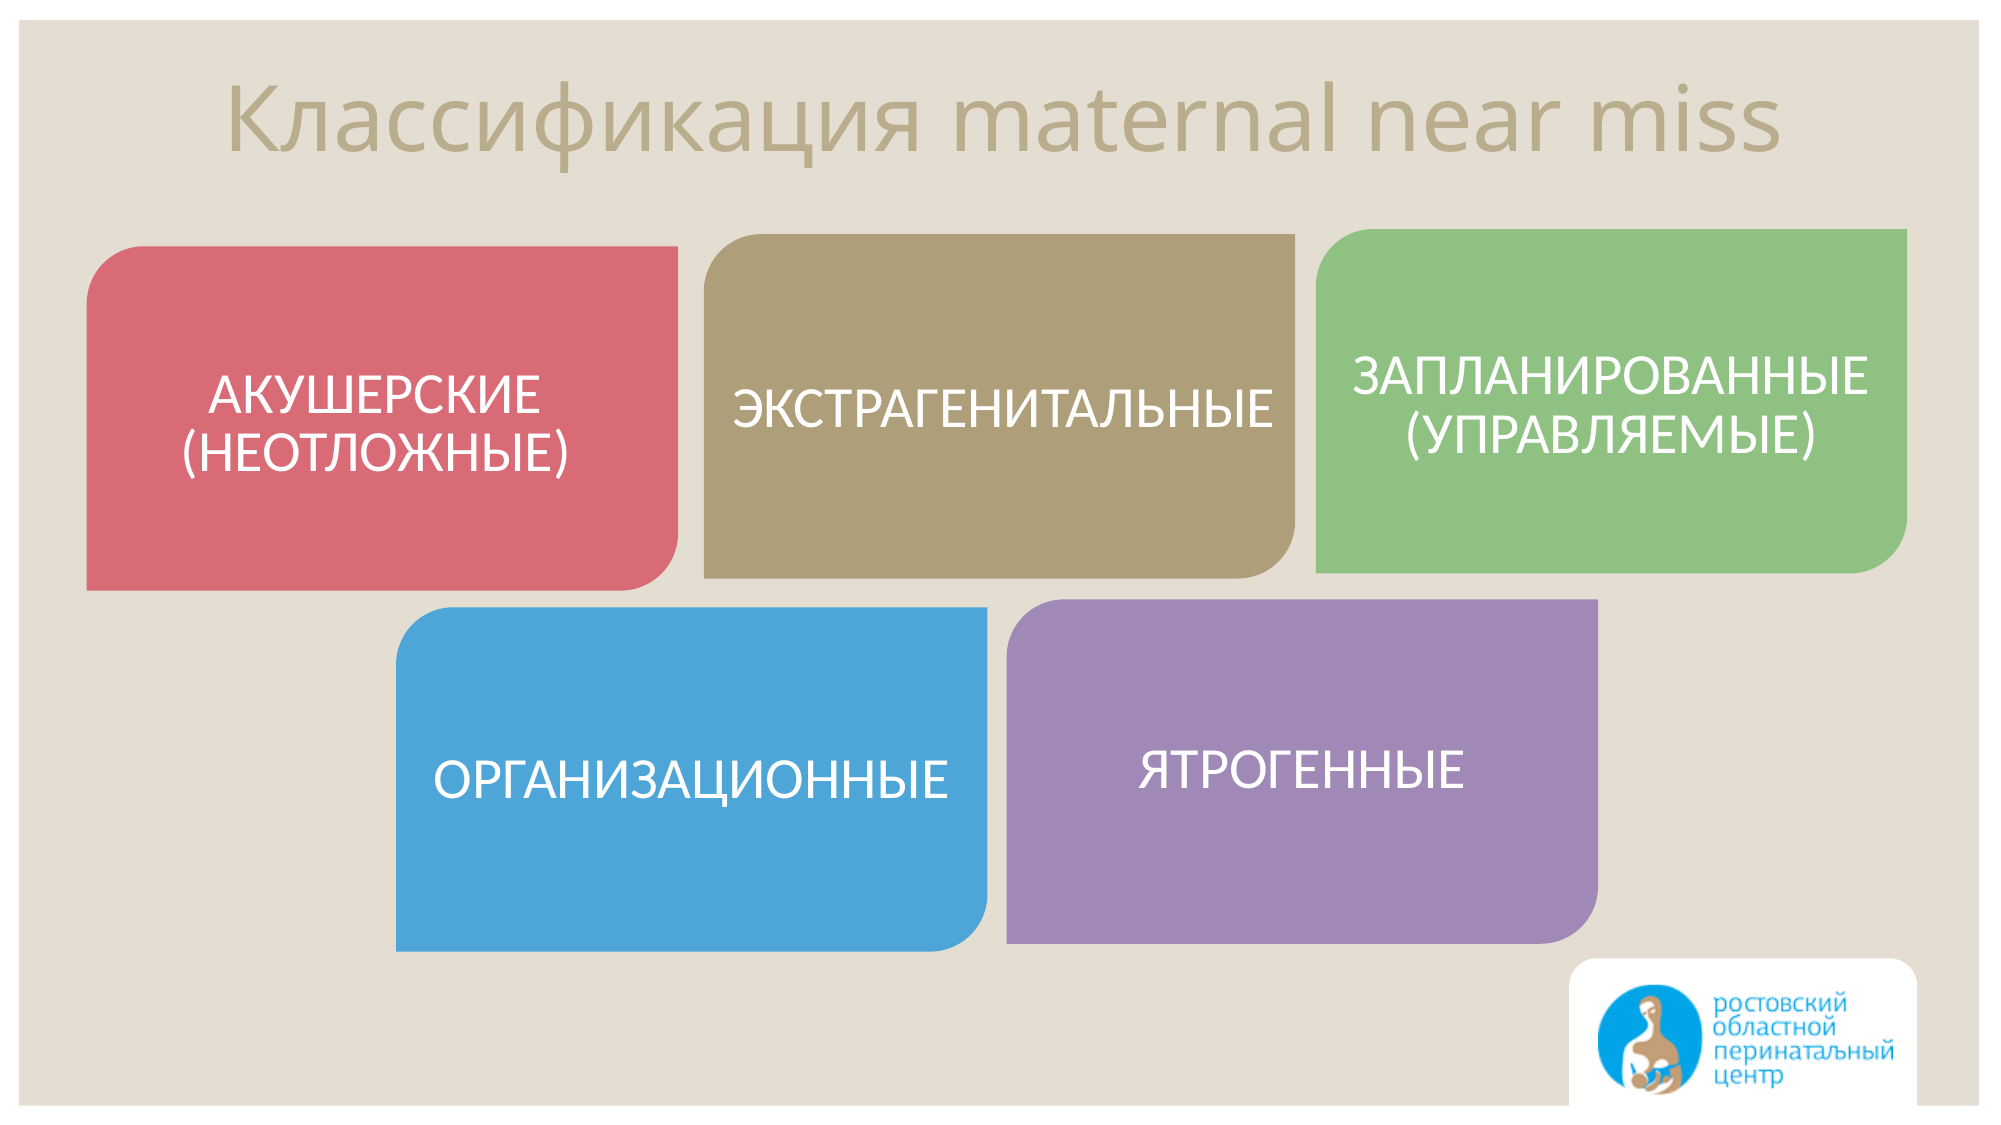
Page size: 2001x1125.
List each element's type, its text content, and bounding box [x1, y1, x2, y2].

text_box [1568, 957, 1919, 1125]
text_box ЭКСТРАГЕНИТАЛЬНЫЕ [683, 373, 1325, 447]
text_box ЗАПЛАНИРОВАННЫЕ (УПРАВЛЯЕМЫЕ) [1325, 340, 1898, 473]
picture [1597, 969, 1893, 1111]
text_box [394, 818, 989, 953]
text_box Классификация maternal near miss [67, 59, 1941, 183]
text_box [702, 447, 1297, 580]
text_box [1005, 598, 1600, 945]
text_box АКУШЕРСКИЕ (НЕОТЛОЖНЫЕ) [120, 359, 632, 491]
text_box [1314, 227, 1909, 575]
text_box [85, 245, 680, 592]
text_box [18, 19, 1980, 1107]
text_box [0, 0, 2000, 1125]
text_box ЯТРОГЕННЫЕ [1046, 734, 1559, 808]
text_box [394, 606, 989, 744]
text_box [702, 233, 1297, 373]
text_box ОРГАНИЗАЦИОННЫЕ [371, 744, 1013, 818]
